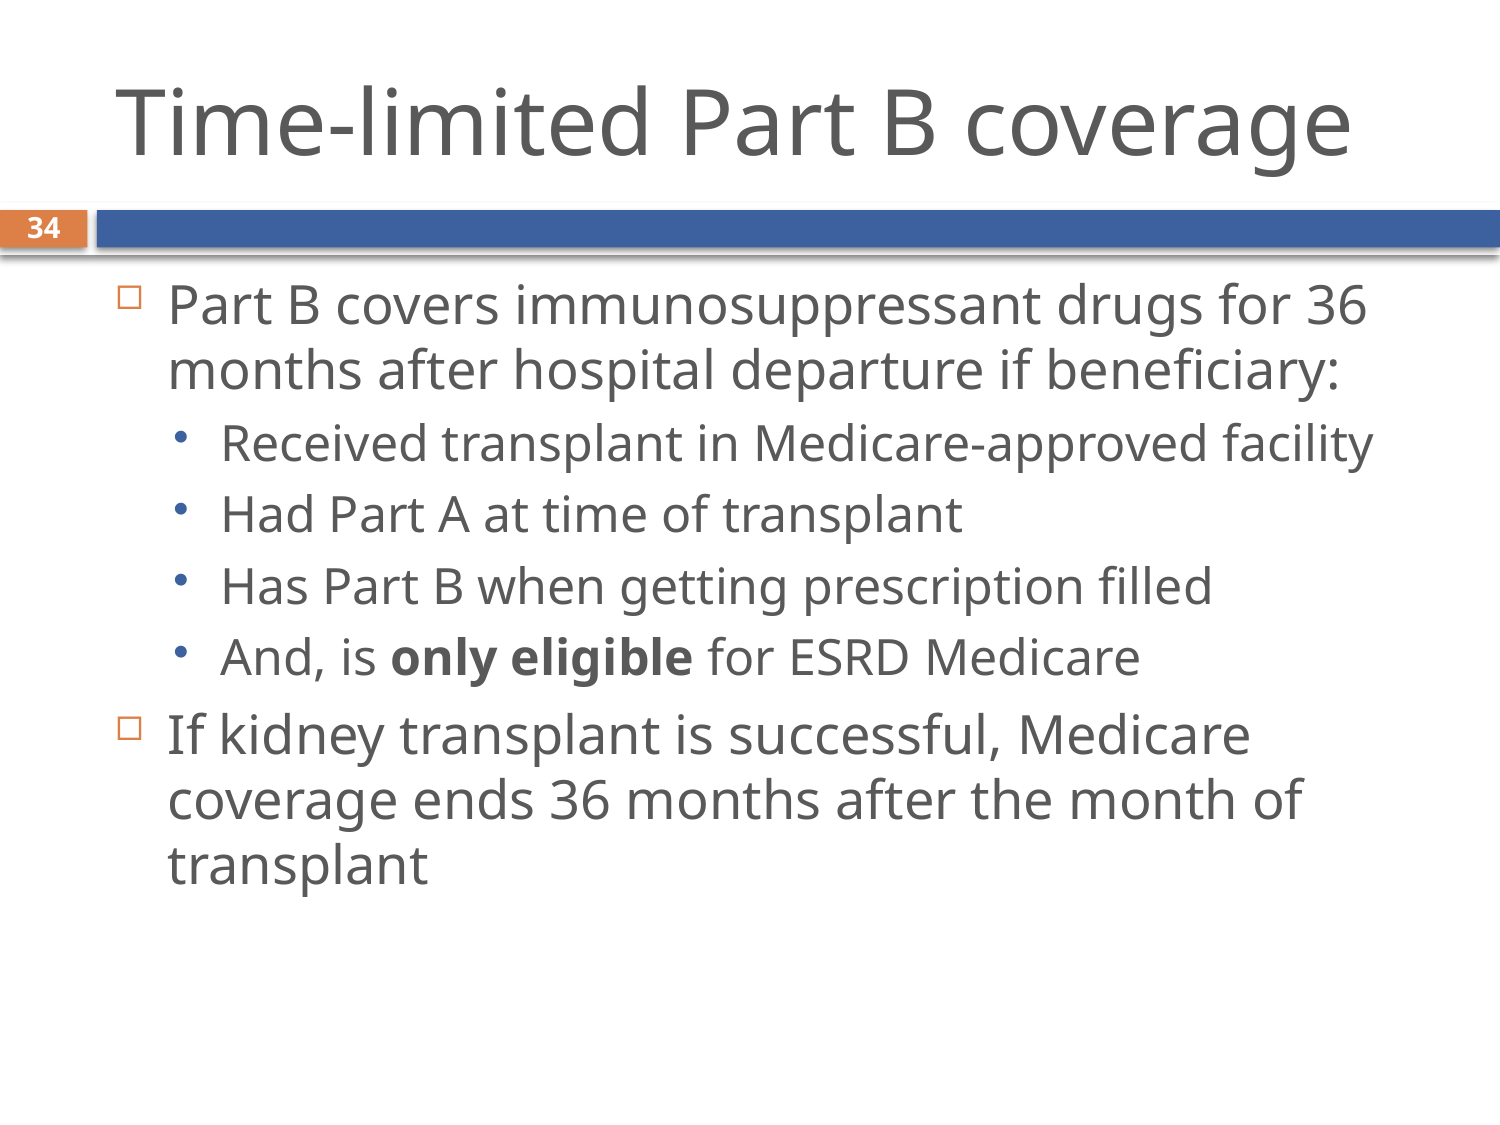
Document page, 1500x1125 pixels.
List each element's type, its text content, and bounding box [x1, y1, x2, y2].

title Time-limited Part B coverage [100, 37, 1438, 200]
list Part B covers immunosuppressant drugs for 36 months after hospital departure if beneficiary: Received transplant in Medicare-approved facility Had Part A at time of transplant Has Part B when getting prescription filled And, is only eligible for ESRD Medicare If kidney transplant is successful, Medicare coverage ends 36 months after the month of transplant [100, 262, 1438, 1000]
slide_number 34 [0, 208, 88, 249]
